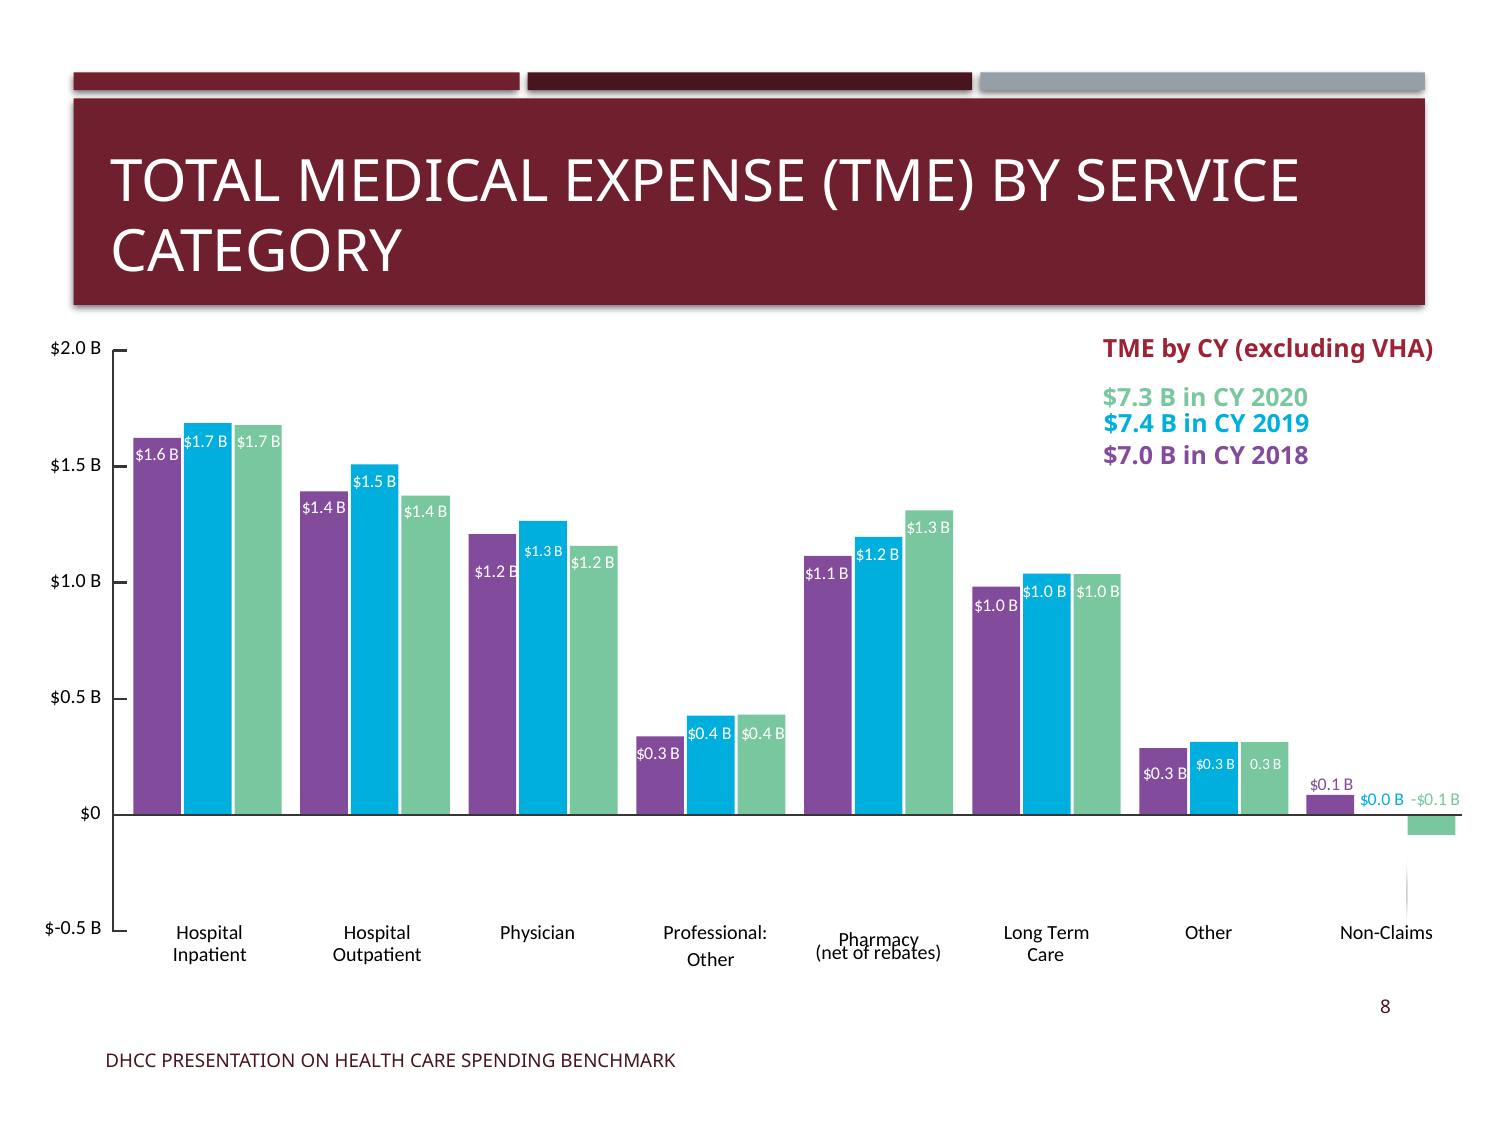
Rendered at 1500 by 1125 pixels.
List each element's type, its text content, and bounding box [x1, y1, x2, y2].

slide_number 8 [1279, 985, 1406, 1037]
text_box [45, 331, 1463, 977]
title Total Medical Expense (TME) by service category [95, 112, 1406, 291]
footer DHCC Presentation on health care spending benchmark [90, 1030, 890, 1090]
